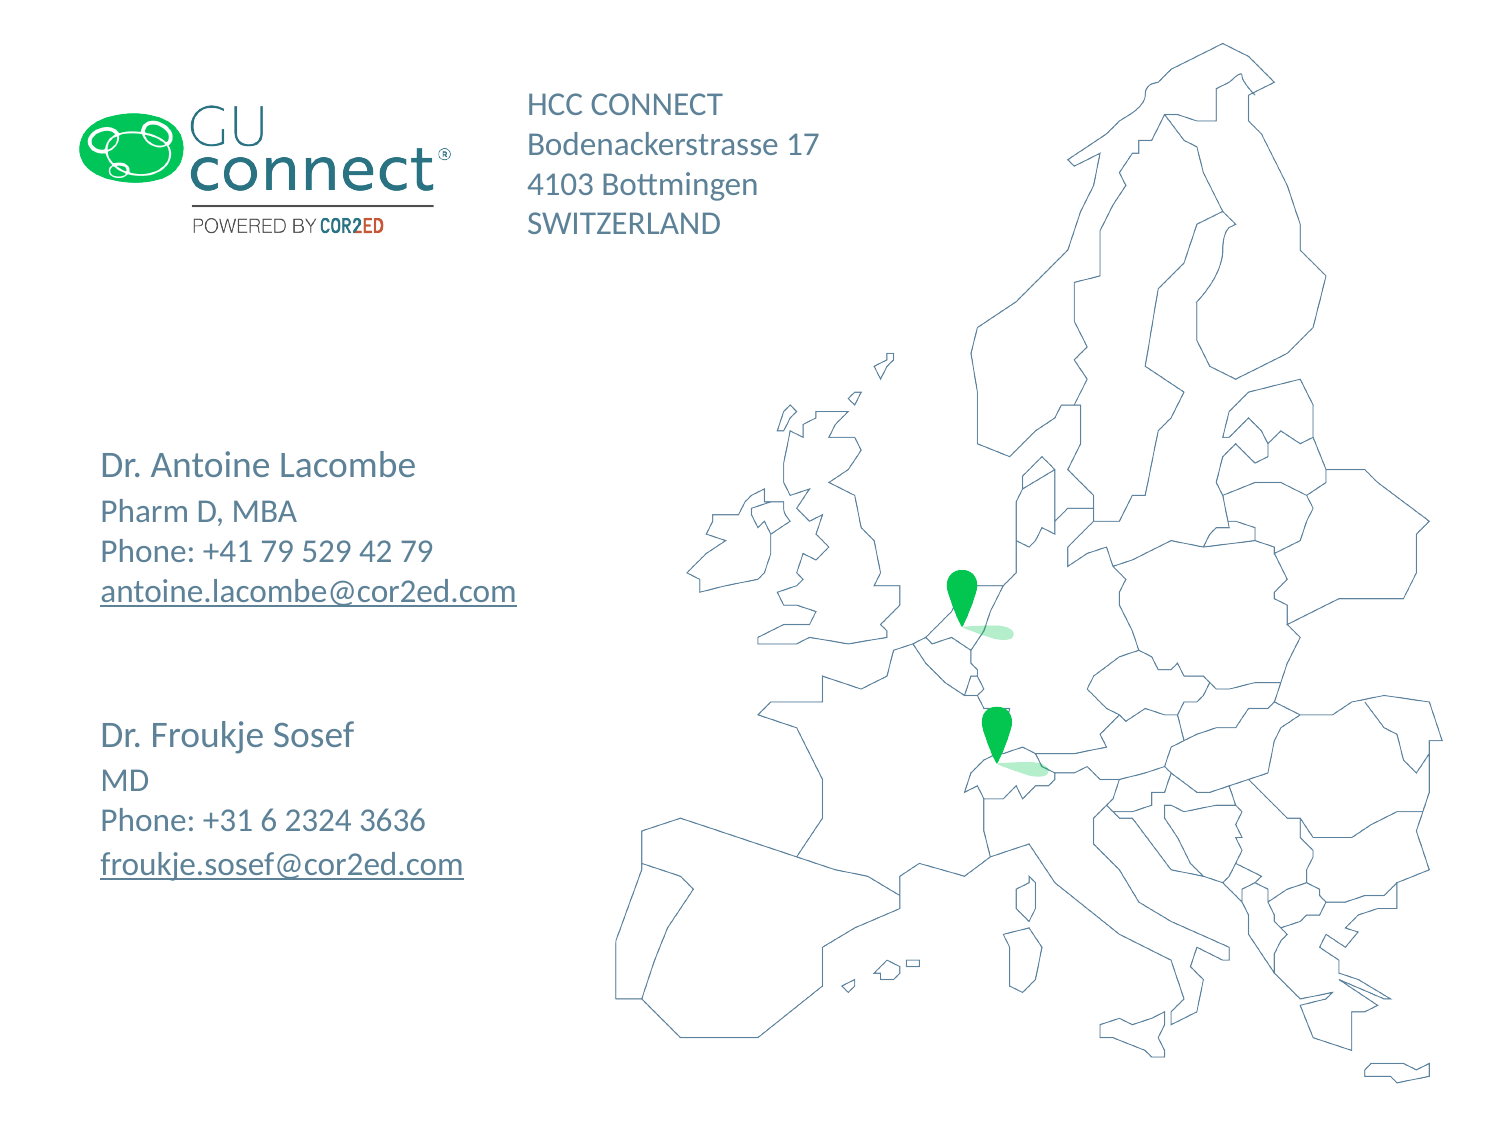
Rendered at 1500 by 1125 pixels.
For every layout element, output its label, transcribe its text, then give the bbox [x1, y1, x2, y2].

picture [61, 87, 469, 251]
text_box Dr. Froukje Sosef MD Phone: +31 6 2324 3636 froukje.sosef@cor2ed.com [100, 701, 622, 907]
picture [577, 2, 1500, 1125]
text_box Dr. Antoine Lacombe Pharm D, MBA Phone: +41 79 529 42 79 antoine.lacombe@cor2ed.com [100, 432, 669, 643]
